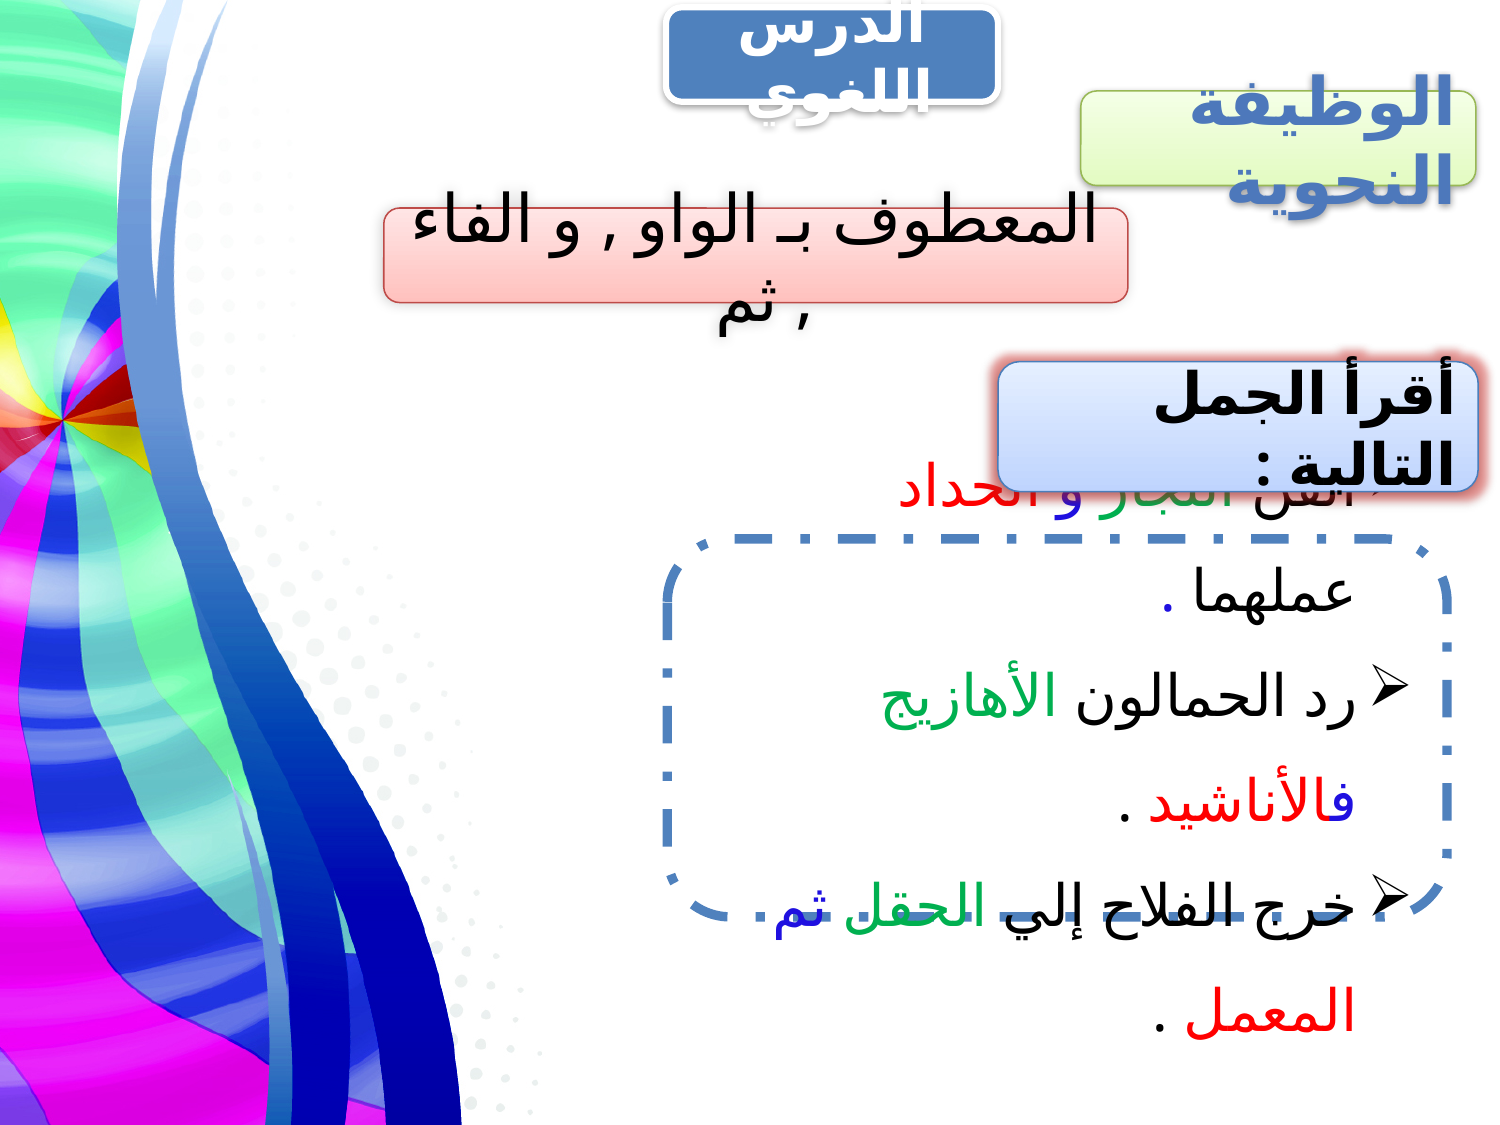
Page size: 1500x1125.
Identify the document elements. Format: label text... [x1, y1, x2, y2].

text_box المعطوف بـ الواو , و الفاء , ثم [382, 207, 1129, 304]
text_box الوظيفة النحوية [1079, 90, 1477, 187]
text_box أقرأ الجمل التالية : [997, 360, 1479, 493]
picture [0, 0, 1500, 1125]
text_box الدرس اللغوي [662, 4, 1002, 105]
text_box أتقن النجار و الحداد عملهما . رد الحمالون الأهازيج فالأناشيد . خرج الفلاح إلي الحقل ثم المعمل . [665, 536, 1450, 919]
